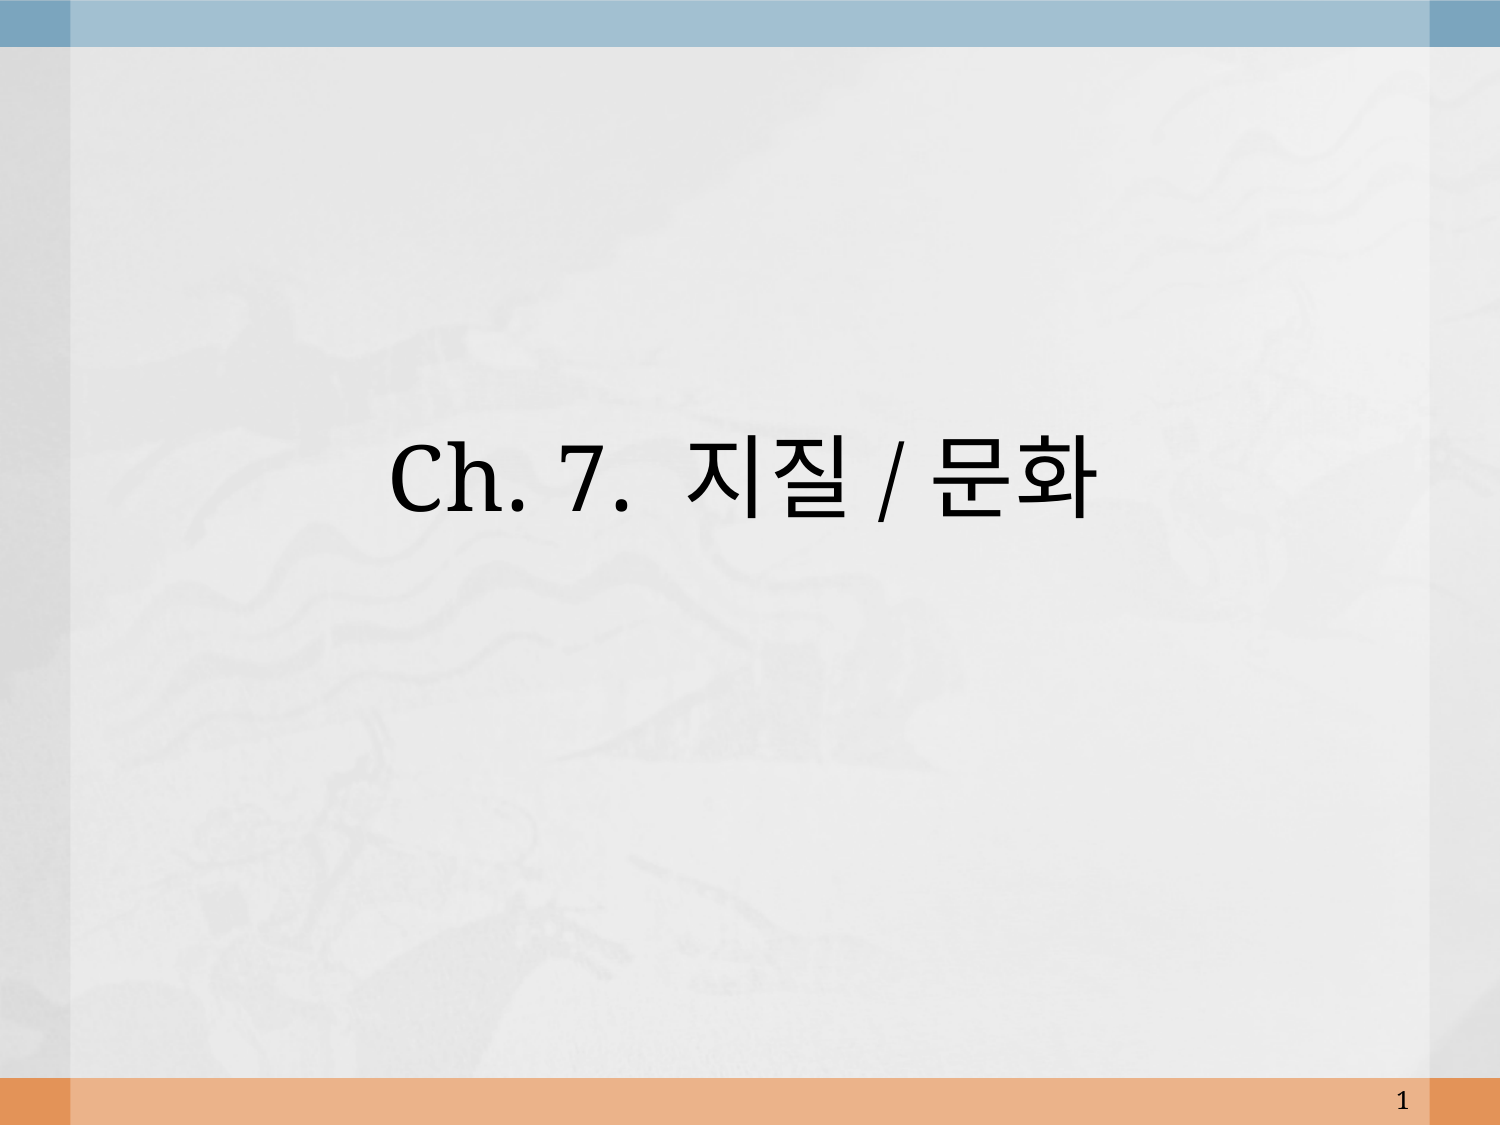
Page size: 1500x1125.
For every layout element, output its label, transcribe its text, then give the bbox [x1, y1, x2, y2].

title Ch. 7. 지질/문화 [117, 351, 1372, 598]
slide_number 1 [1074, 1078, 1425, 1125]
